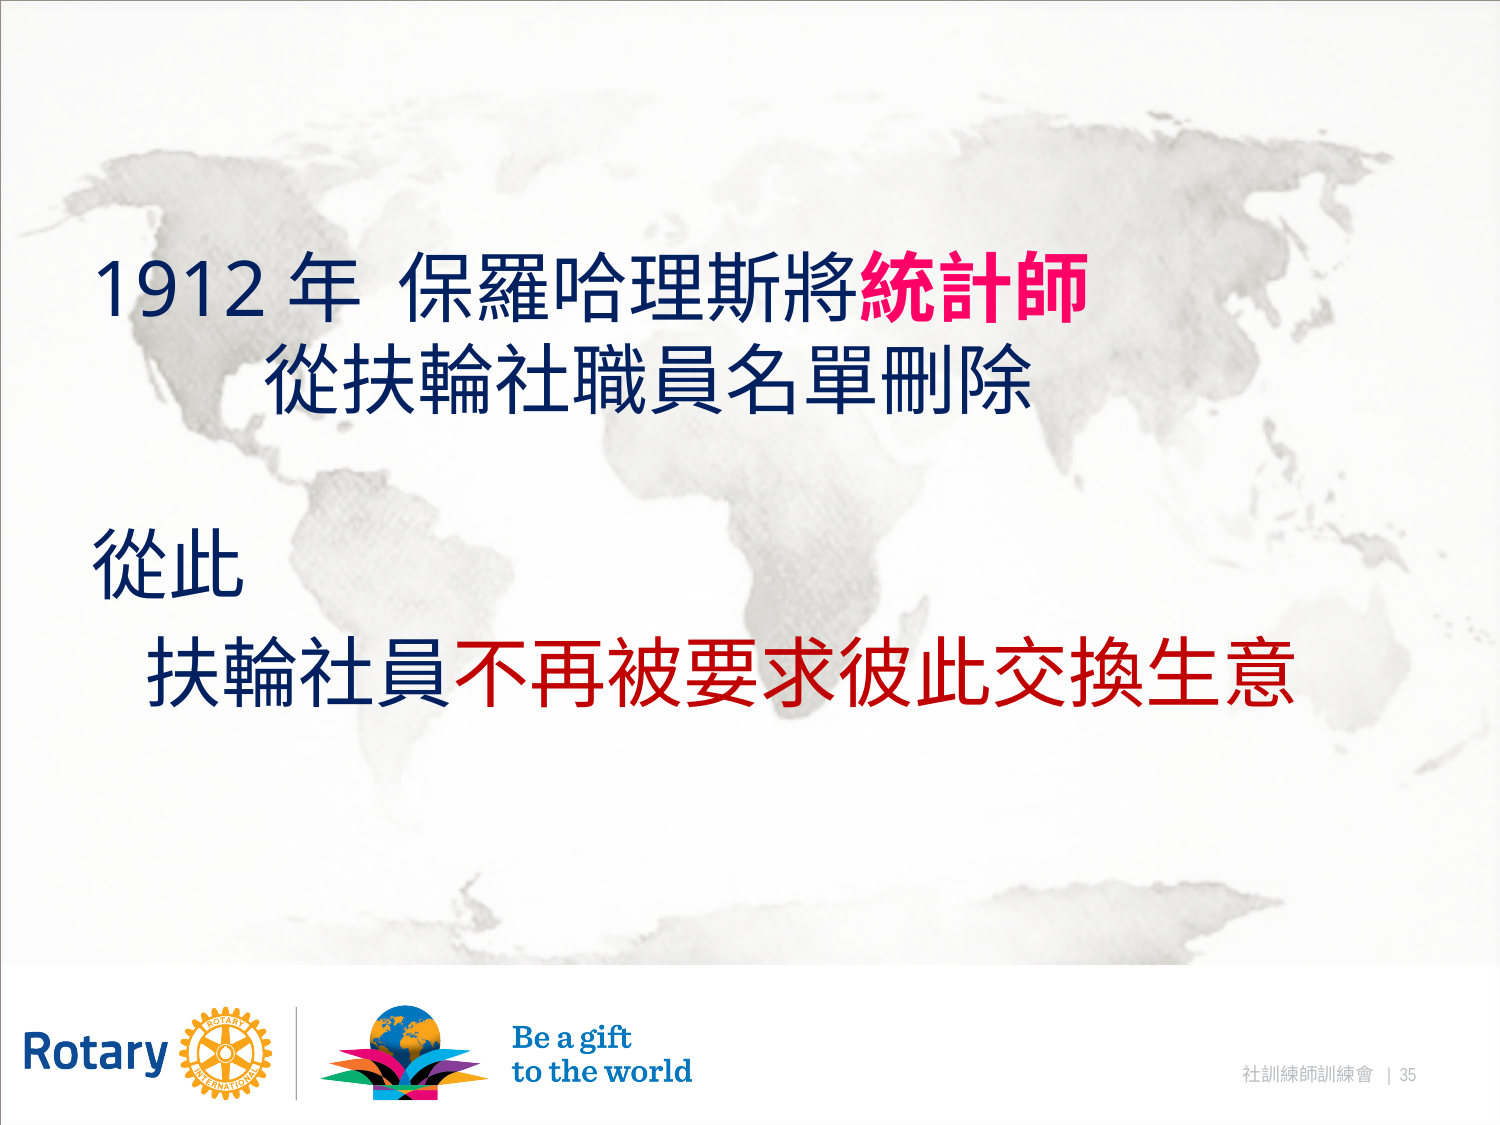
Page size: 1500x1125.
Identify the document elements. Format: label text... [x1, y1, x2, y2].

picture [1, 978, 715, 1125]
list 1912年 保羅哈理斯將統計師 從扶輪社職員名單刪除 從此 扶輪社員不再被要求彼此交換生意 [76, 231, 1424, 1005]
